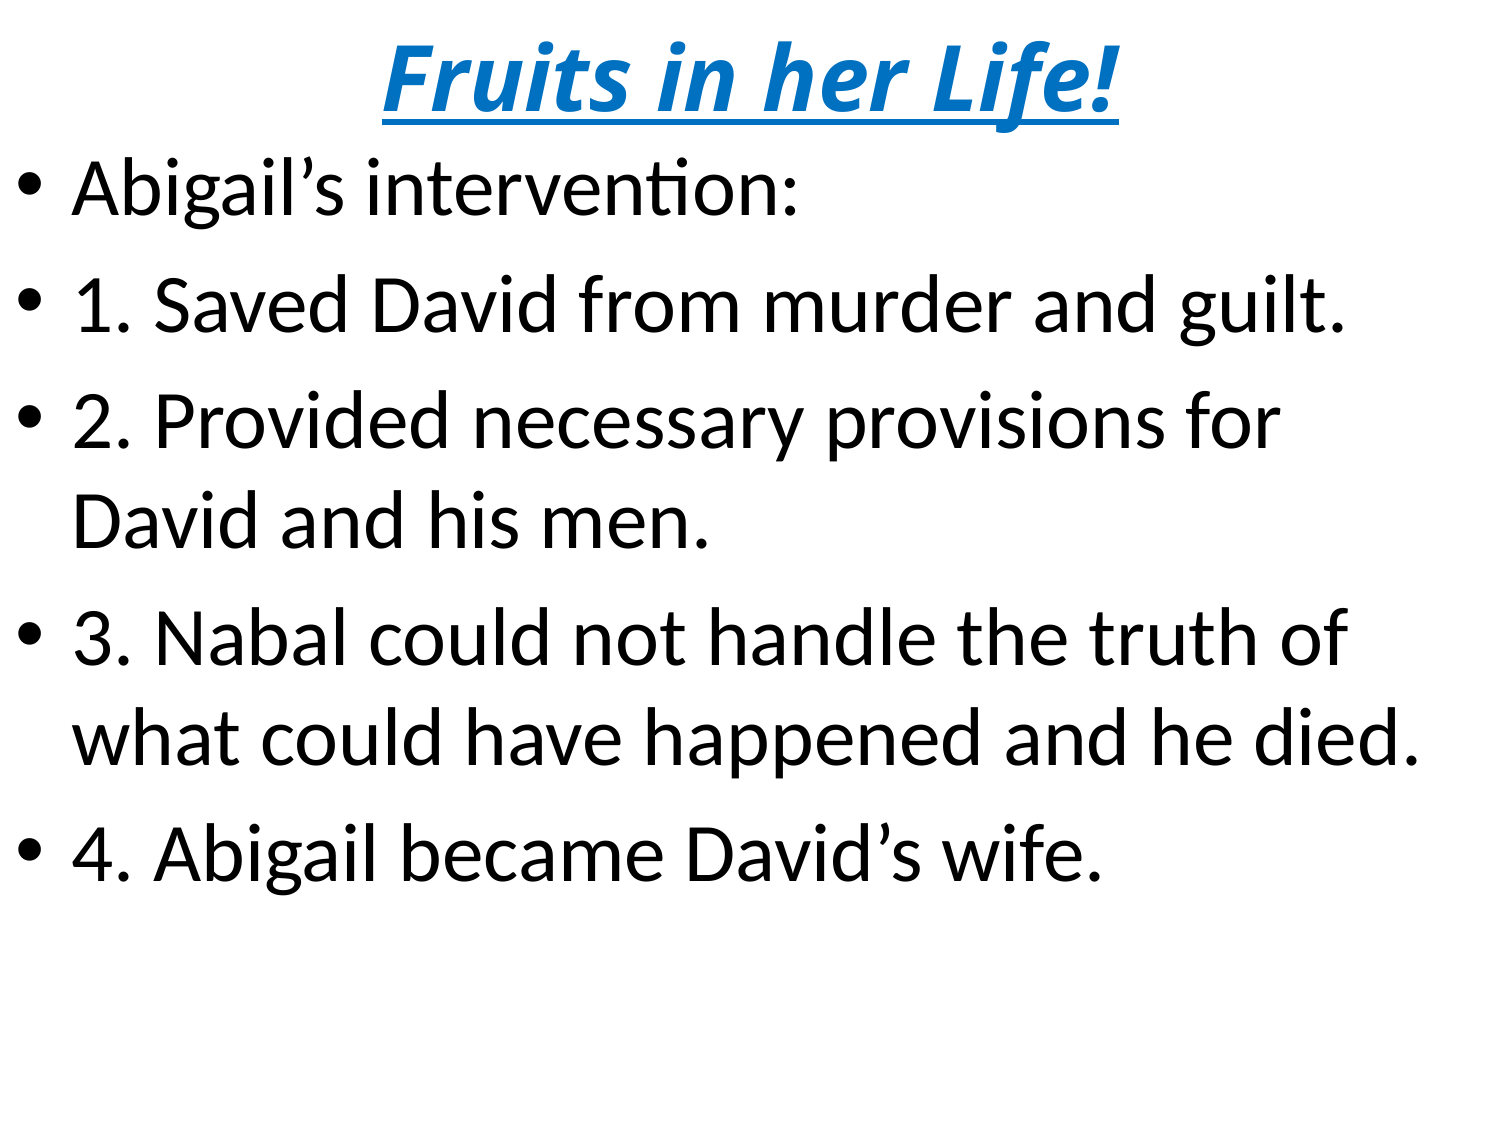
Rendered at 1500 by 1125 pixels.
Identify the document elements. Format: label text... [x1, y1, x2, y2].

title Fruits in her Life! [75, 0, 1425, 125]
list Abigail’s intervention: 1. Saved David from murder and guilt. 2. Provided necessary provisions for David and his men. 3. Nabal could not handle the truth of what could have happened and he died. 4. Abigail became David’s wife. [0, 125, 1500, 1125]
